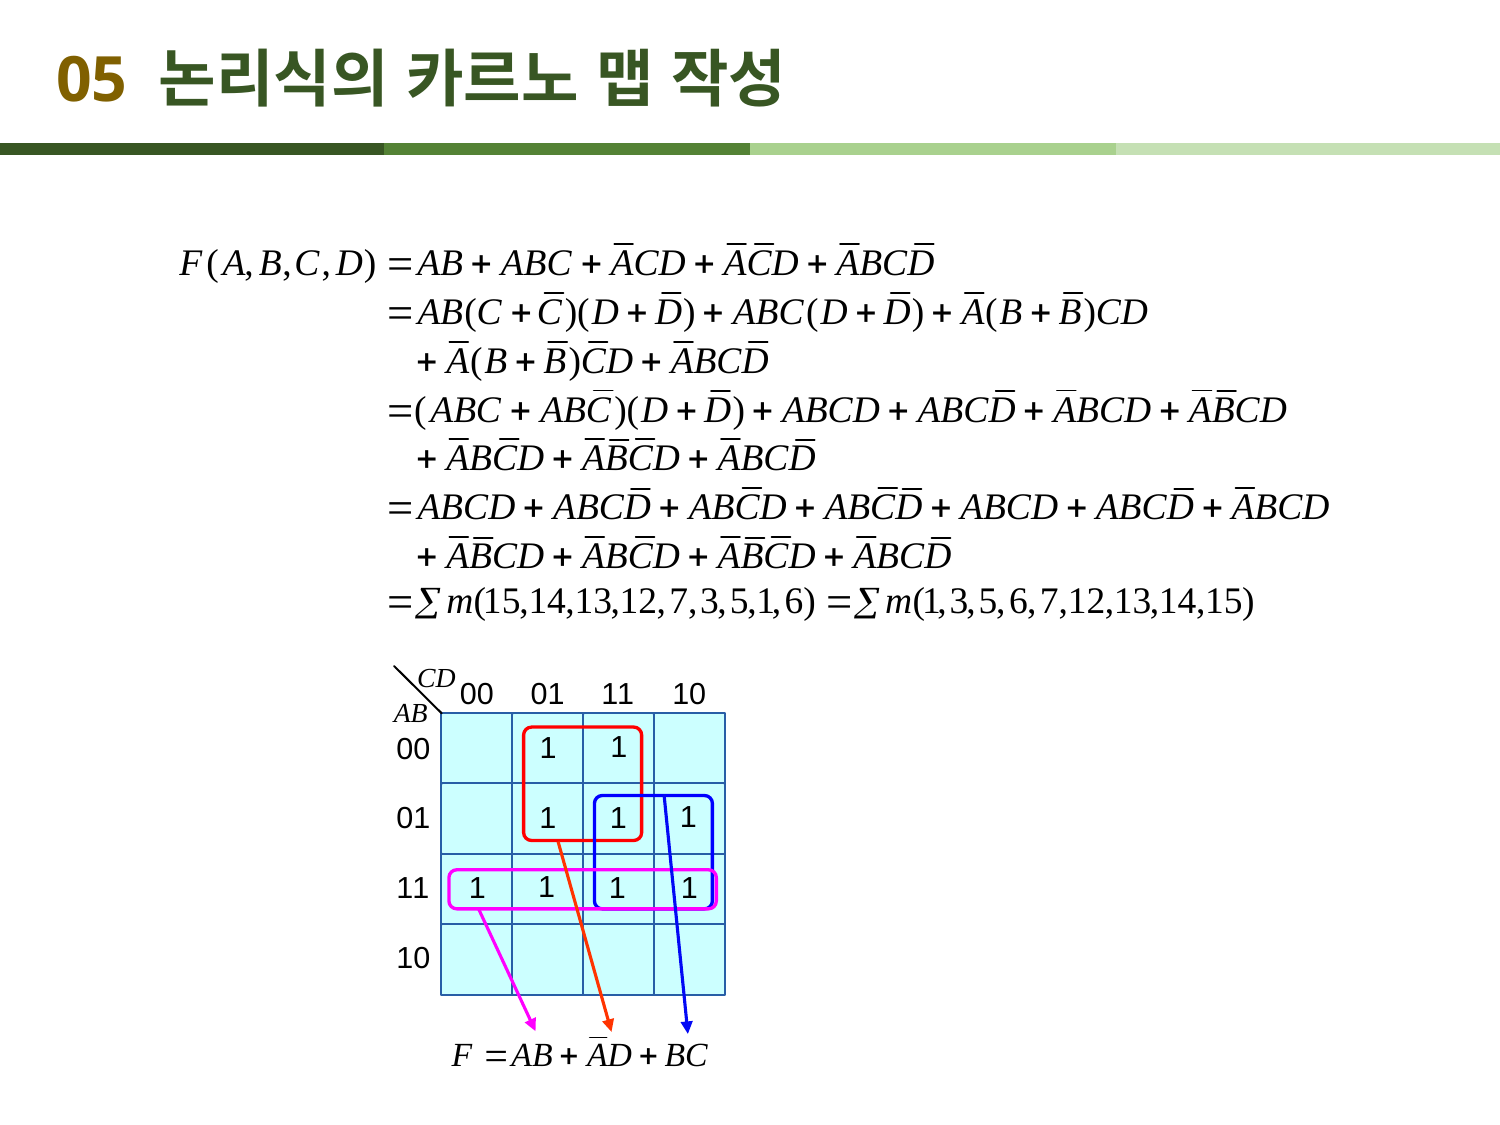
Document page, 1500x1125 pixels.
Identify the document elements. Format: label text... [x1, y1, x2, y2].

text_box [680, 1009, 693, 1027]
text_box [443, 1028, 718, 1078]
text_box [171, 231, 1338, 634]
title 05 논리식의 카르노 맵 작성 [41, 31, 1282, 121]
text_box [602, 1009, 615, 1027]
text_box [524, 1009, 536, 1027]
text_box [373, 657, 730, 1000]
